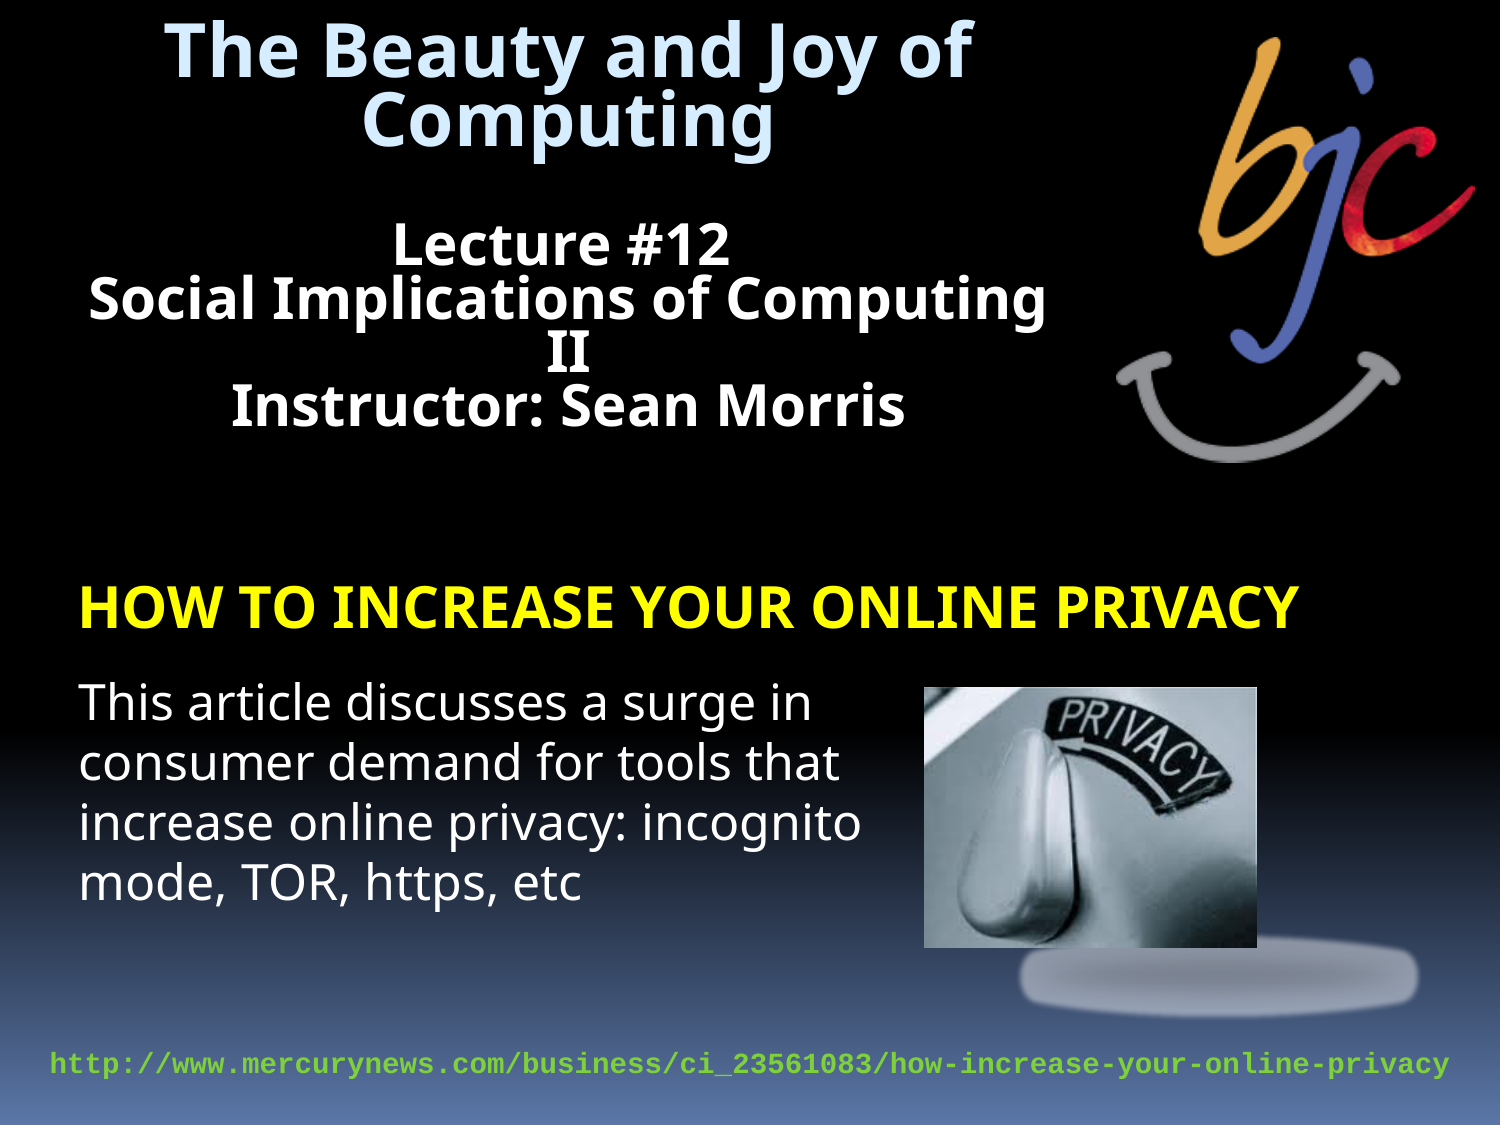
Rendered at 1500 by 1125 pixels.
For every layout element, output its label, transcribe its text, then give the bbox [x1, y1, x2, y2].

picture [1115, 37, 1476, 463]
subtitle This article discusses a surge in consumer demand for tools that increase online privacy: incognito mode, TOR, https, etc [62, 662, 963, 1037]
text_box http://www.mercurynews.com/business/ci_23561083/how-increase-your-online-privacy [0, 1037, 1499, 1113]
picture [924, 686, 1257, 948]
title How to increase your online privacy [62, 562, 1438, 675]
text_box The Beauty and Joy of Computing Lecture #12 Social Implications of Computing II Instructor: Sean Morris [62, 17, 1075, 442]
